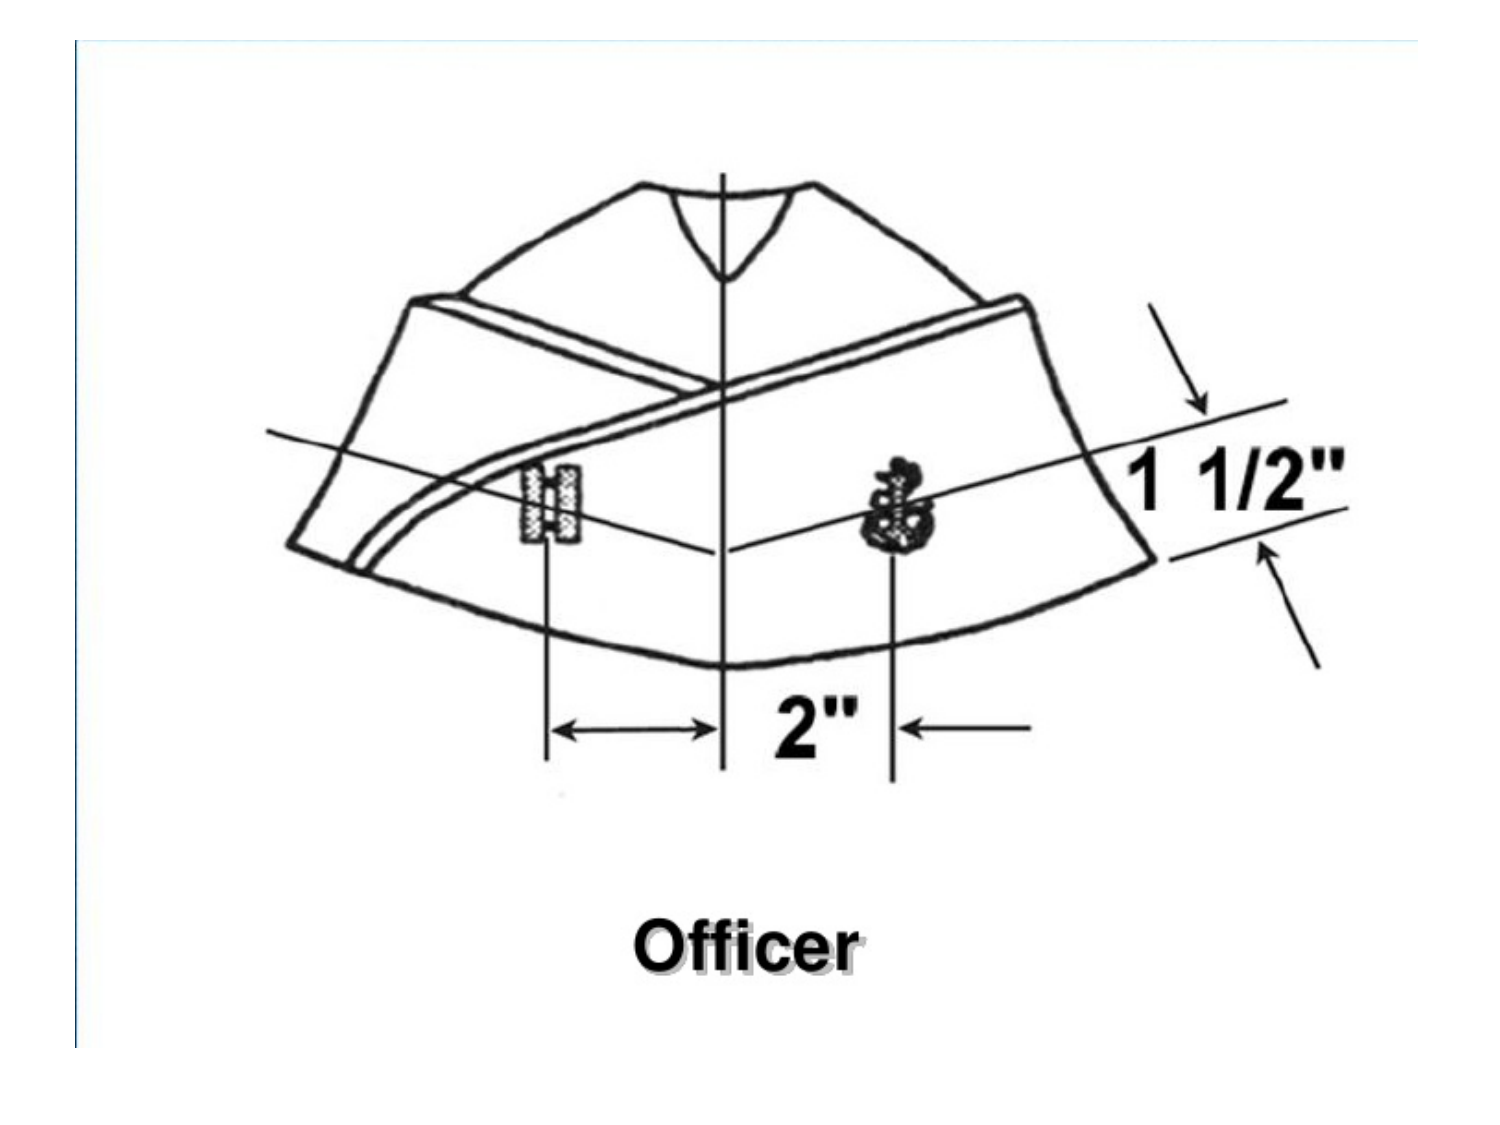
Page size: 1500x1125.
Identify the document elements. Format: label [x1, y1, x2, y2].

picture [74, 40, 1418, 1048]
